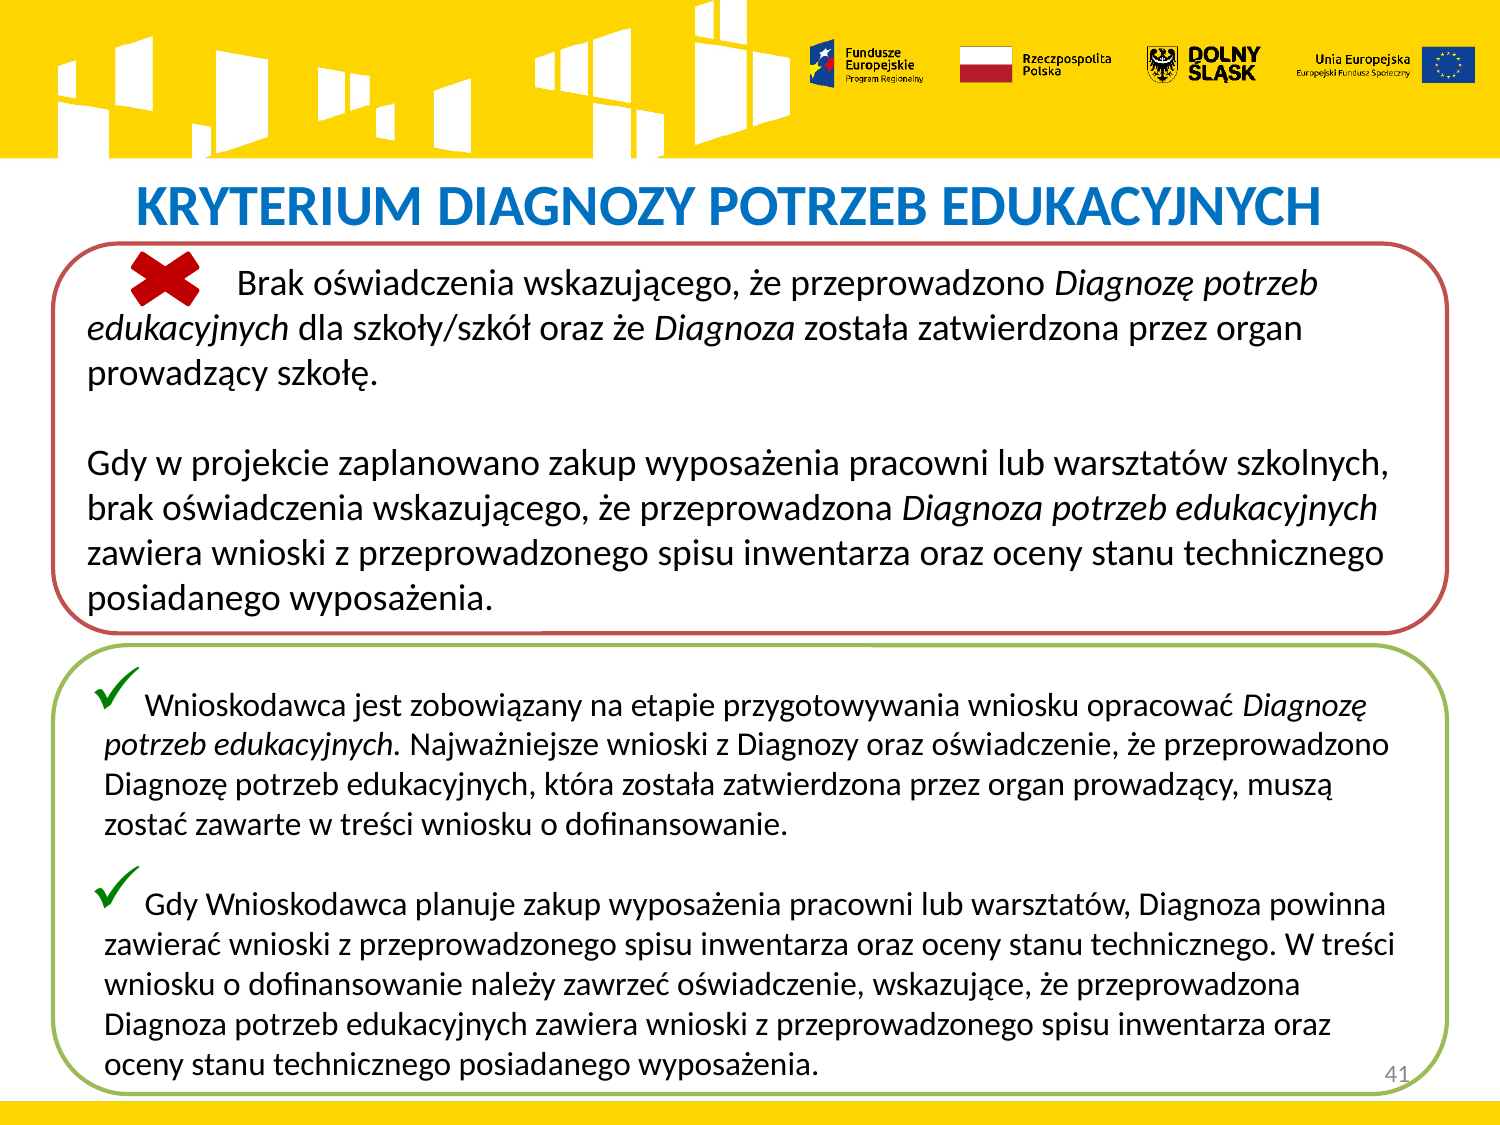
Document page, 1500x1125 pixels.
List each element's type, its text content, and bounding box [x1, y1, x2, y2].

slide_number 41 [1074, 1042, 1425, 1103]
text_box Wnioskodawca jest zobowiązany na etapie przygotowywania wniosku opracować Diagnozę potrzeb edukacyjnych. Najważniejsze wnioski z Diagnozy oraz oświadczenie, że przeprowadzono Diagnozę potrzeb edukacyjnych, która została zatwierdzona przez organ prowadzący, muszą zostać zawarte w treści wniosku o dofinansowanie. Gdy Wnioskodawca planuje zakup wyposażenia pracowni lub warsztatów, Diagnoza powinna zawierać wnioski z przeprowadzonego spisu inwentarza oraz oceny stanu technicznego. W treści wniosku o dofinansowanie należy zawrzeć oświadczenie, wskazujące, że przeprowadzona Diagnoza potrzeb edukacyjnych zawiera wnioski z przeprowadzonego spisu inwentarza oraz oceny stanu technicznego posiadanego wyposażenia. [50, 643, 1450, 1097]
picture [0, 0, 1500, 1125]
title KRYTERIUM DIAGNOZY POTRZEB EDUKACYJNYCH [0, 160, 1459, 244]
text_box Brak oświadczenia wskazującego, że przeprowadzono Diagnozę potrzeb edukacyjnych dla szkoły/szkół oraz że Diagnoza została zatwierdzona przez organ prowadzący szkołę. Gdy w projekcie zaplanowano zakup wyposażenia pracowni lub warsztatów szkolnych, brak oświadczenia wskazującego, że przeprowadzona Diagnoza potrzeb edukacyjnych zawiera wnioski z przeprowadzonego spisu inwentarza oraz oceny stanu technicznego posiadanego wyposażenia. [50, 244, 1450, 636]
text_box [130, 251, 200, 307]
